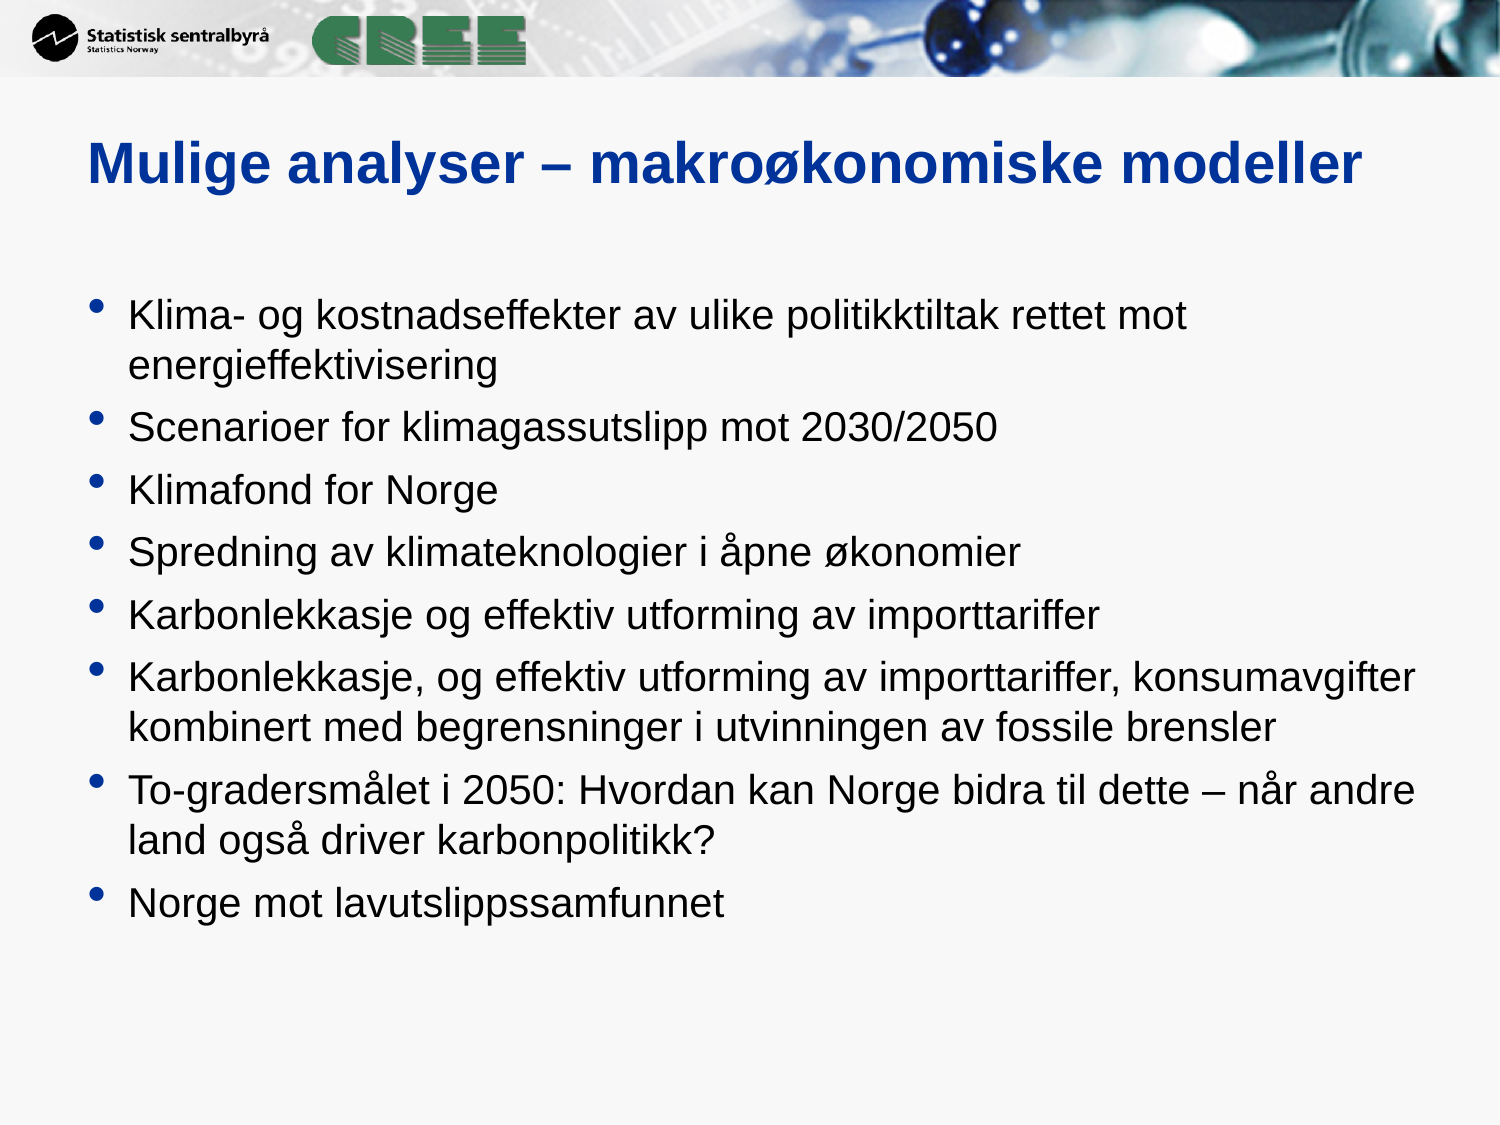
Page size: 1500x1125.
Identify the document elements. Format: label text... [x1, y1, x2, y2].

picture [0, 0, 1500, 77]
title Mulige analyser – makroøkonomiske modeller [87, 124, 1463, 263]
list Klima- og kostnadseffekter av ulike politikktiltak rettet mot energieffektivisering Scenarioer for klimagassutslipp mot 2030/2050 Klimafond for Norge Spredning av klimateknologier i åpne økonomier Karbonlekkasje og effektiv utforming av importtariffer Karbonlekkasje, og effektiv utforming av importtariffer, konsumavgifter kombinert med begrensninger i utvinningen av fossile brensler To-gradersmålet i 2050: Hvordan kan Norge bidra til dette – når andre land også driver karbonpolitikk? Norge mot lavutslippssamfunnet [87, 287, 1463, 1051]
